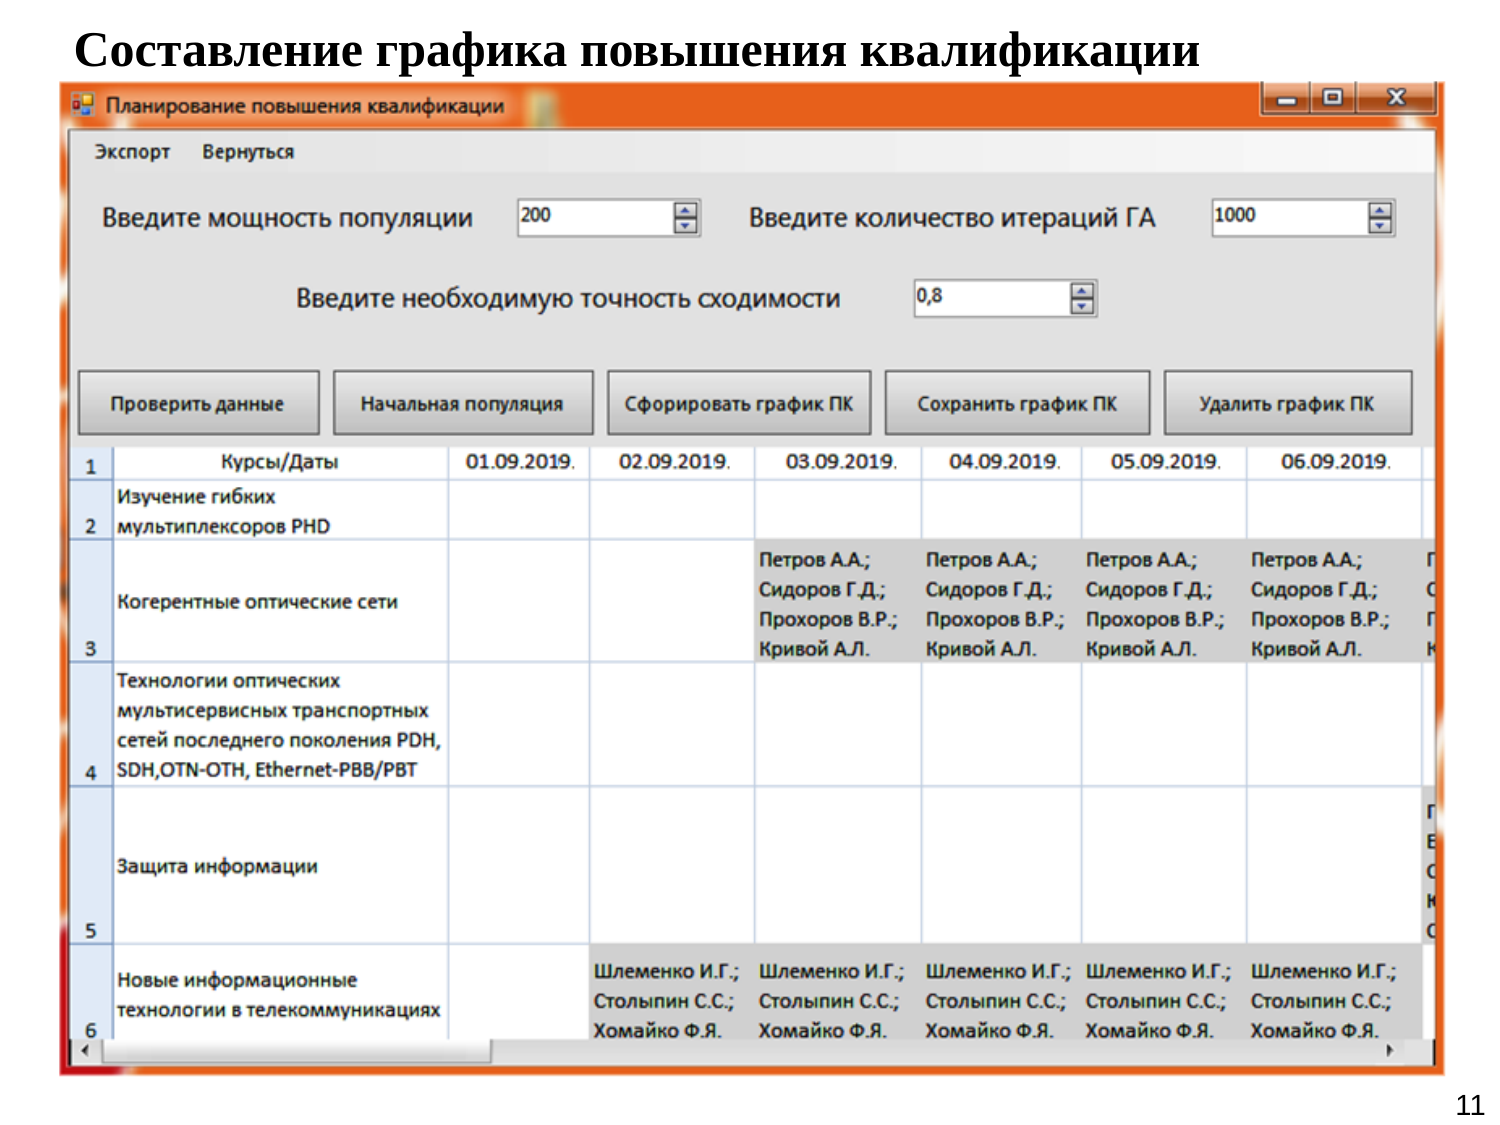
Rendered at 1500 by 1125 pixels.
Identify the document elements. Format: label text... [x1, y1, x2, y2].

text_box 11 [1446, 1079, 1495, 1125]
picture [58, 79, 1447, 1079]
title Составление графика повышения квалификации [58, 0, 1409, 79]
